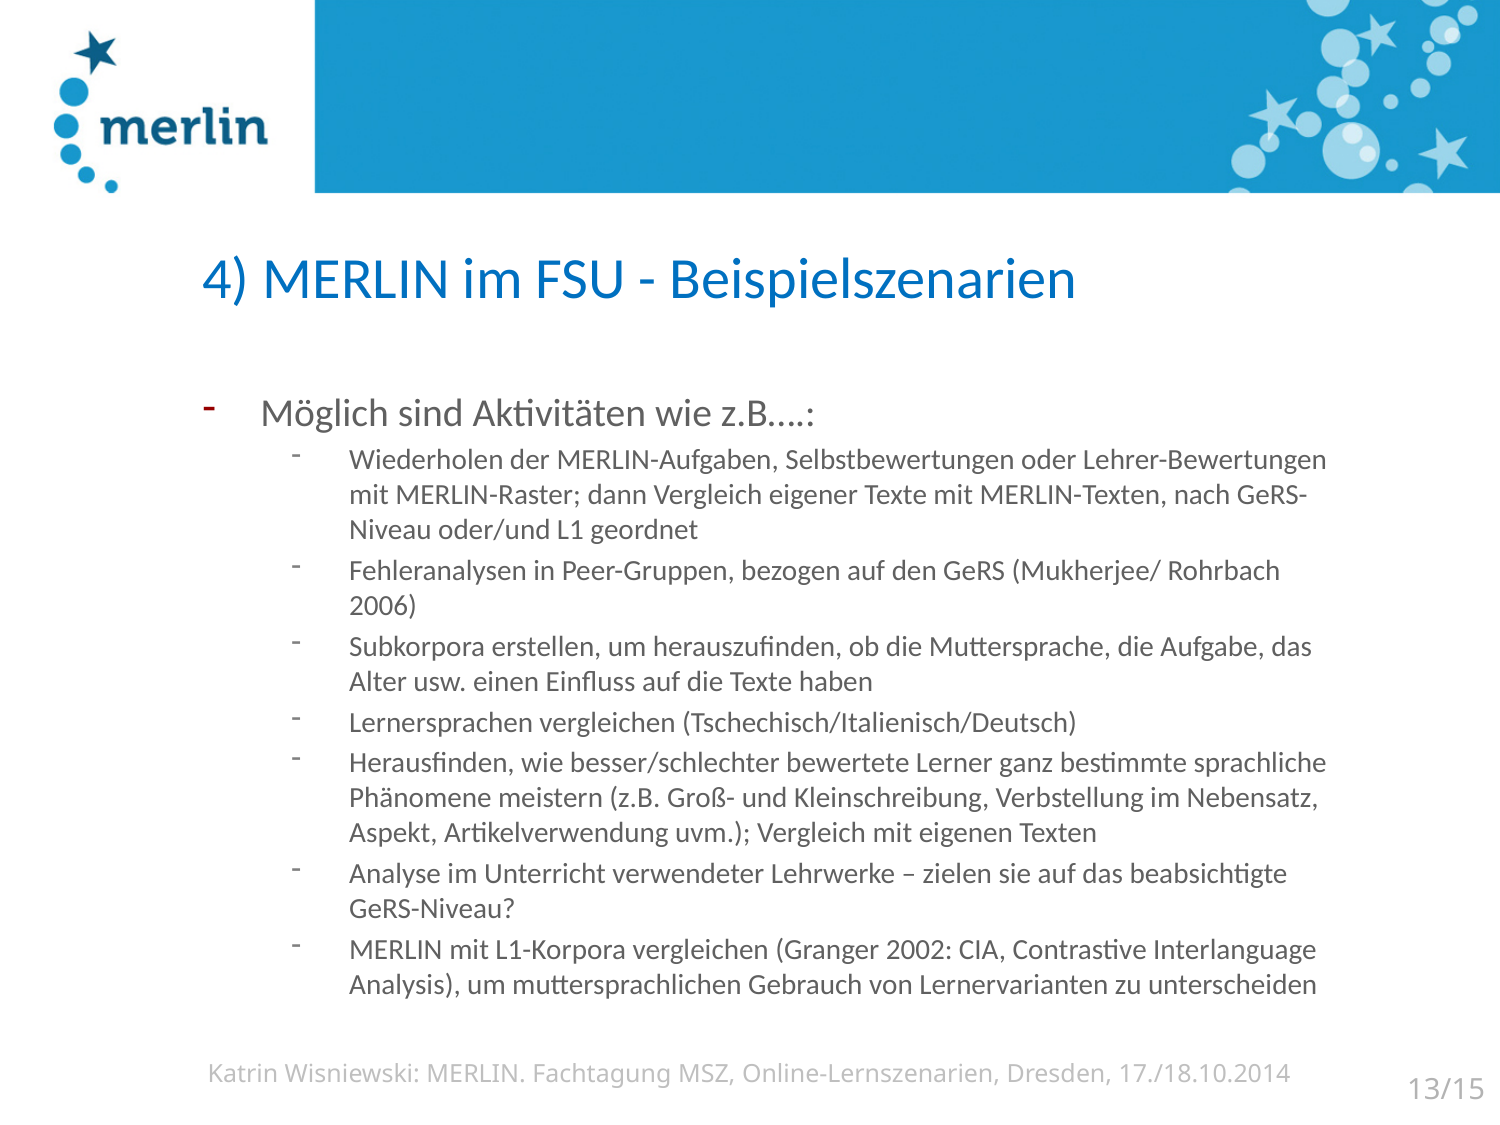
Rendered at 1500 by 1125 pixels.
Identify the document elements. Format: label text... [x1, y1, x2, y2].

text_box 13/15 [1374, 1062, 1500, 1125]
list Möglich sind Aktivitäten wie z.B….: Wiederholen der MERLIN-Aufgaben, Selbstbewertungen oder Lehrer-Bewertungen mit MERLIN-Raster; dann Vergleich eigener Texte mit MERLIN-Texten, nach GeRS-Niveau oder/und L1 geordnet Fehleranalysen in Peer-Gruppen, bezogen auf den GeRS (Mukherjee/ Rohrbach 2006) Subkorpora erstellen, um herauszufinden, ob die Muttersprache, die Aufgabe, das Alter usw. einen Einfluss auf die Texte haben Lernersprachen vergleichen (Tschechisch/Italienisch/Deutsch) Herausfinden, wie besser/schlechter bewertete Lerner ganz bestimmte sprachliche Phänomene meistern (z.B. Groß- und Kleinschreibung, Verbstellung im Nebensatz, Aspekt, Artikelverwendung uvm.); Vergleich mit eigenen Texten Analyse im Unterricht verwendeter Lehrwerke – zielen sie auf das beabsichtigte GeRS-Niveau? MERLIN mit L1-Korpora vergleichen (Granger 2002: CIA, Contrastive Interlanguage Analysis), um muttersprachlichen Gebrauch von Lernervarianten zu unterscheiden [187, 375, 1363, 1013]
title 4) MERLIN im FSU - Beispielszenarien [187, 200, 1500, 350]
picture [0, 0, 1500, 1125]
